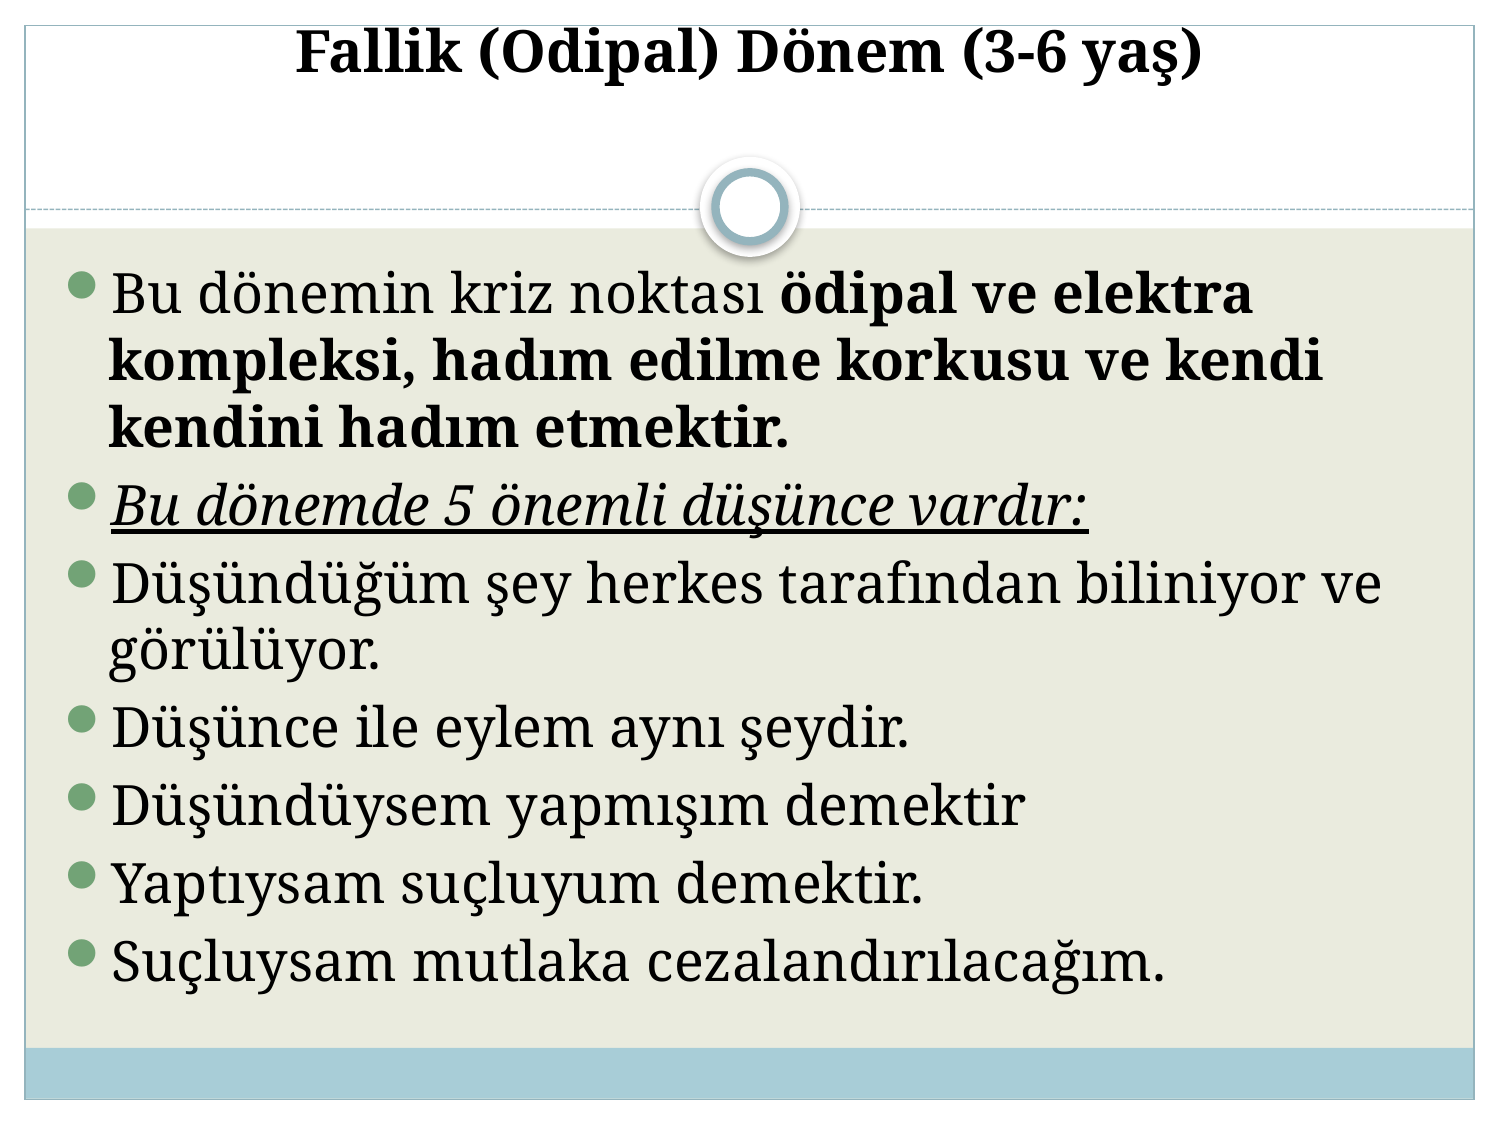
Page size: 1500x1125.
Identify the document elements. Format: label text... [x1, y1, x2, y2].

list Bu dönemin kriz noktası ödipal ve elektra kompleksi, hadım edilme korkusu ve kendi kendini hadım etmektir. Bu dönemde 5 önemli düşünce vardır: Düşündüğüm şey herkes tarafından biliniyor ve görülüyor. Düşünce ile eylem aynı şeydir. Düşündüysem yapmışım demektir Yaptıysam suçluyum demektir. Suçluysam mutlaka cezalandırılacağım. [49, 250, 1445, 1001]
title Fallik (Odipal) Dönem (3-6 yaş) [49, 37, 1450, 162]
